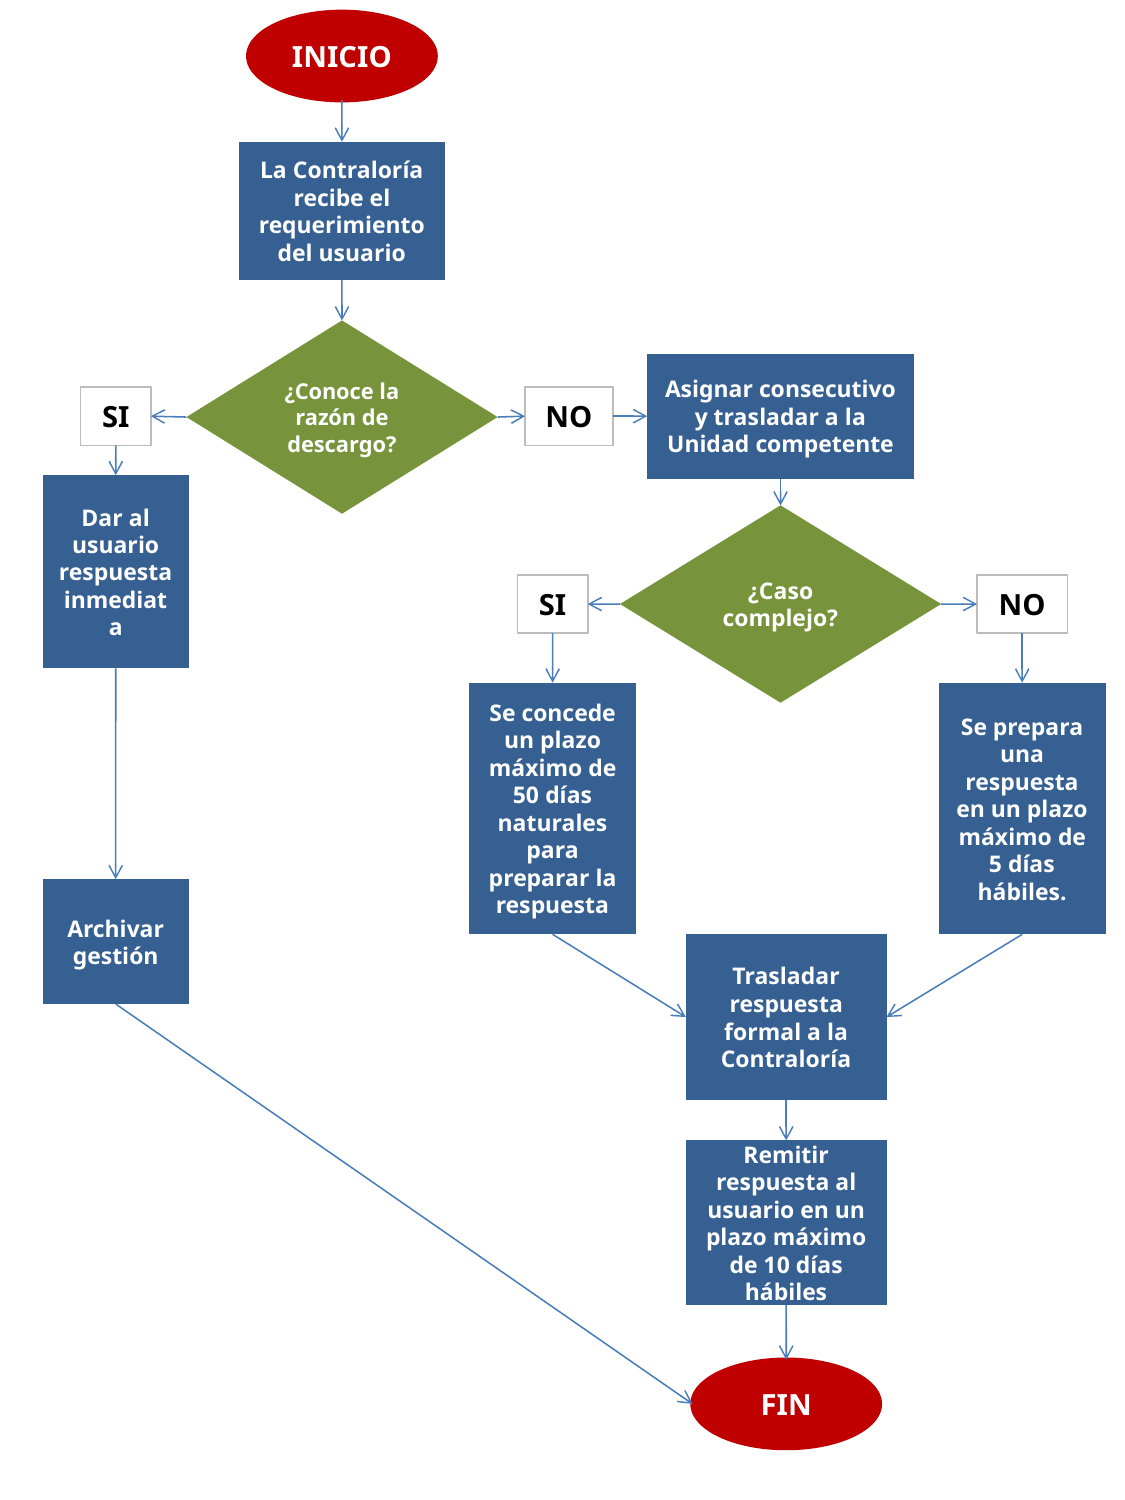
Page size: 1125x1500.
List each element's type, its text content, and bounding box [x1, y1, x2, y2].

text_box Trasladar respuesta formal a la Contraloría [684, 932, 889, 1102]
text_box NO [525, 387, 613, 446]
text_box Remitir respuesta al usuario en un plazo máximo de 10 días hábiles [696, 1138, 889, 1307]
text_box ¿Caso complejo? [618, 505, 943, 705]
text_box Se concede un plazo máximo de 50 días naturales para preparar la respuesta [467, 680, 638, 936]
text_box FIN [691, 1357, 883, 1451]
text_box Archivar gestión [41, 877, 191, 1006]
text_box Dar al usuario respuesta inmediata [41, 473, 191, 670]
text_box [886, 934, 1023, 1018]
text_box La Contraloría recibe el requerimiento del usuario [237, 140, 447, 282]
text_box ¿Conoce la razón de descargo? [185, 320, 499, 516]
text_box SI [80, 387, 151, 446]
text_box Se prepara una respuesta en un plazo máximo de 5 días hábiles. [936, 680, 1108, 936]
text_box Asignar consecutivo y trasladar a la Unidad competente [645, 352, 916, 481]
text_box SI [517, 574, 588, 634]
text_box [115, 1003, 693, 1405]
text_box INICIO [246, 9, 438, 103]
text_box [552, 934, 687, 1018]
text_box NO [976, 574, 1068, 634]
